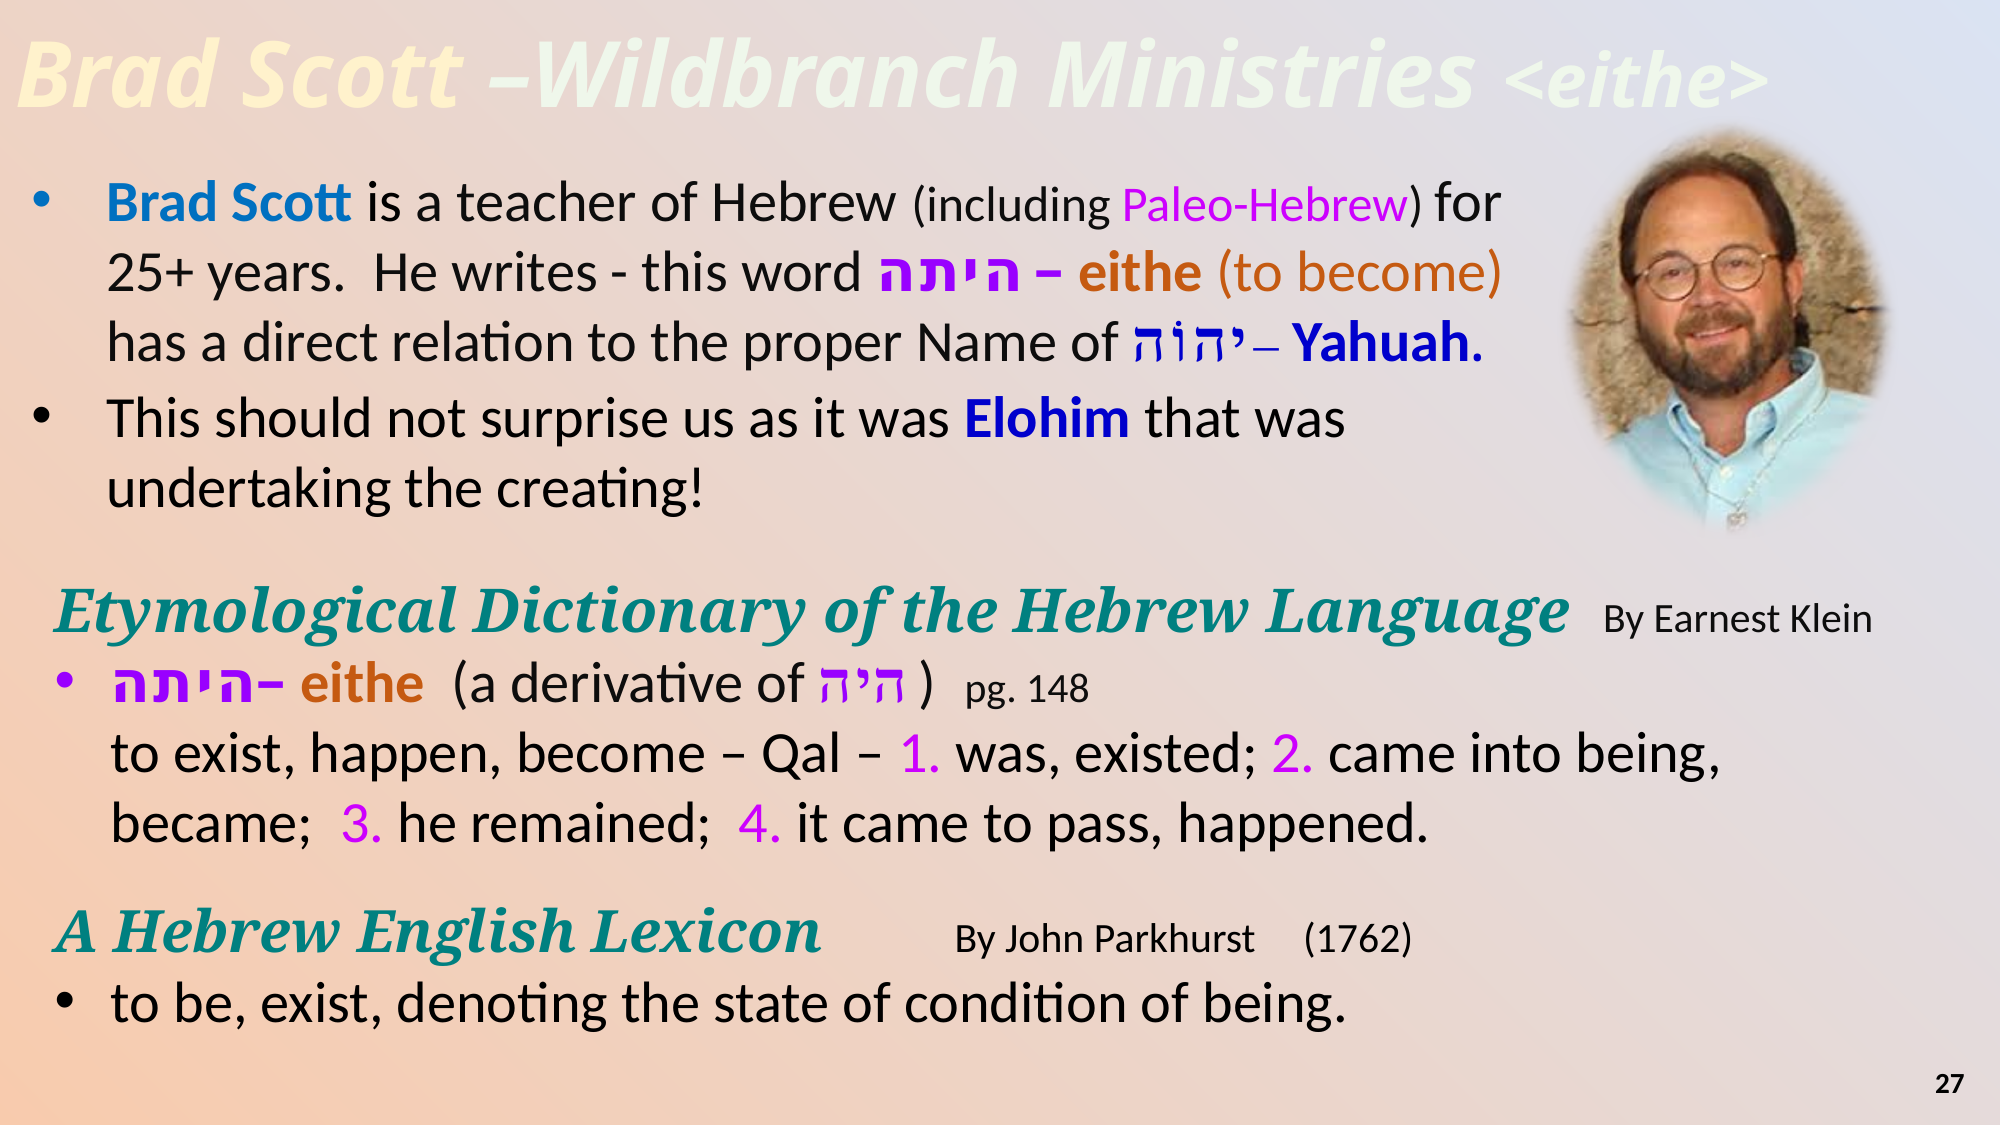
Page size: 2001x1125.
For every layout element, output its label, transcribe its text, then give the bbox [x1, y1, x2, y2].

slide_number 27 [1529, 1052, 1980, 1113]
picture [1556, 114, 1900, 541]
text_box Etymological Dictionary of the Hebrew Language By Earnest Klein ה י ת ה– eithe (a derivative of ה י ה ) pg. 148 to exist, happen, become – Qal – 1. was, existed; 2. came into being, became; 3. he remained; 4. it came to pass, happened. A Hebrew English Lexicon By John Parkhurst (1762) to be, exist, denoting the state of condition of being. [39, 523, 1955, 1083]
text_box Brad Scott is a teacher of Hebrew (including Paleo-Hebrew) for 25+ years. He writes - this word ה י ת ה – eithe (to become) has a direct relation to the proper Name of י ה וֹ ה – Yahuah. This should not surprise us as it was Elohim that was undertaking the creating! [16, 156, 1556, 527]
title Brad Scott –Wildbranch Ministries <eithe> [0, 0, 2000, 156]
